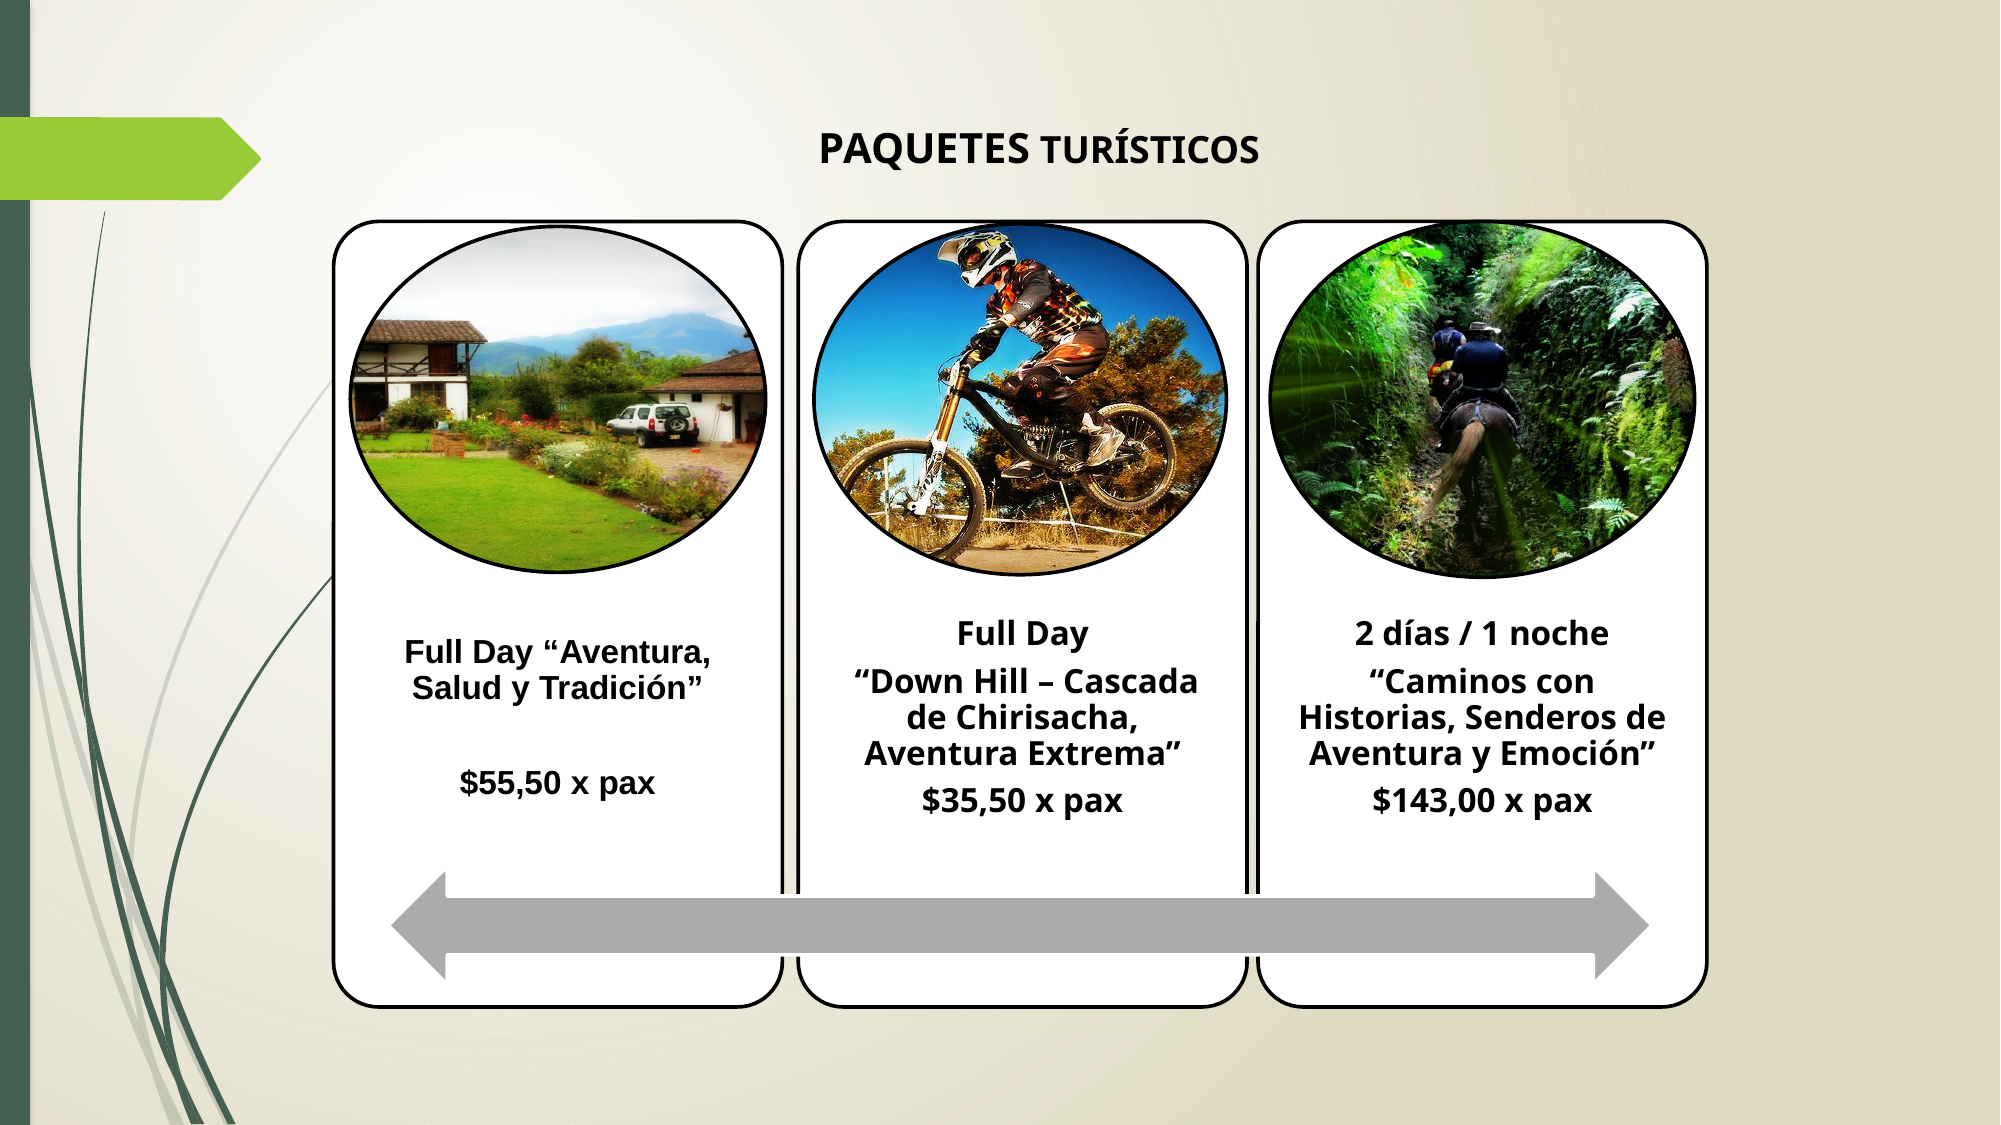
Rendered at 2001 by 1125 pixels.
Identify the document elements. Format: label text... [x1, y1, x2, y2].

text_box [333, 221, 1708, 1008]
text_box PAQUETES TURÍSTICOS [612, 114, 1467, 179]
